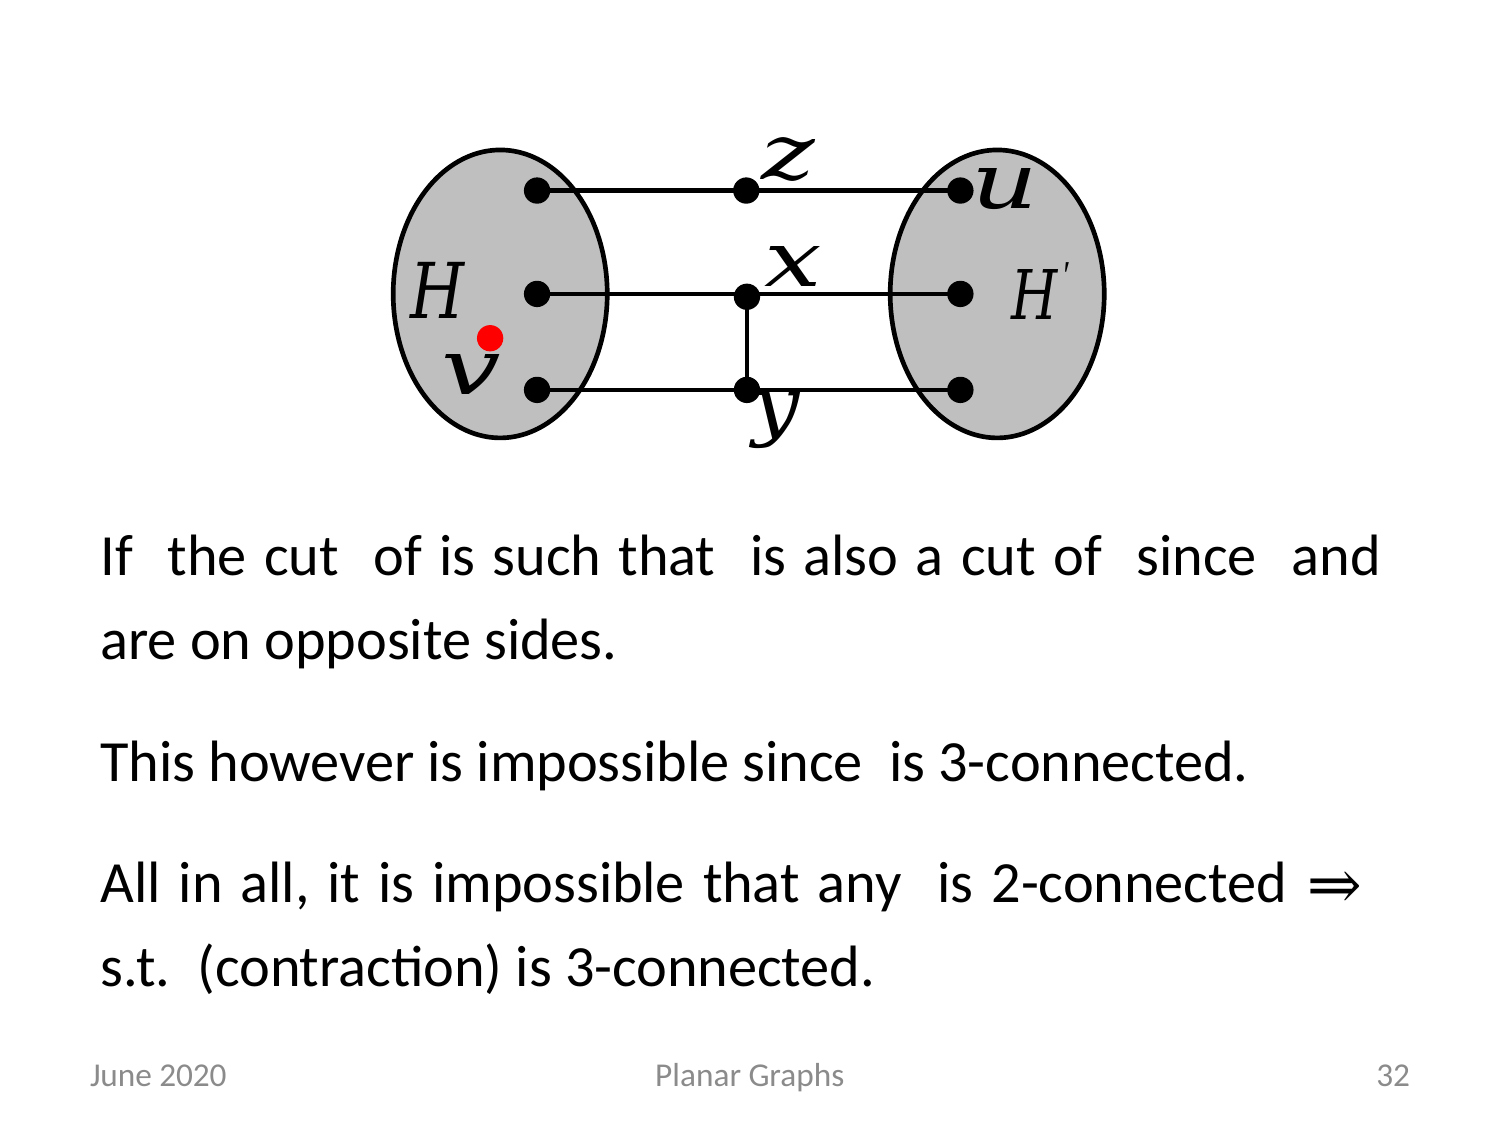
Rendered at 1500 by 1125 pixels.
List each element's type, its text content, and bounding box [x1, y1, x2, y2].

slide_number 32 [1074, 1042, 1425, 1103]
footer Planar Graphs [512, 1042, 988, 1103]
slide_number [75, 1042, 425, 1103]
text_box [392, 111, 1105, 451]
